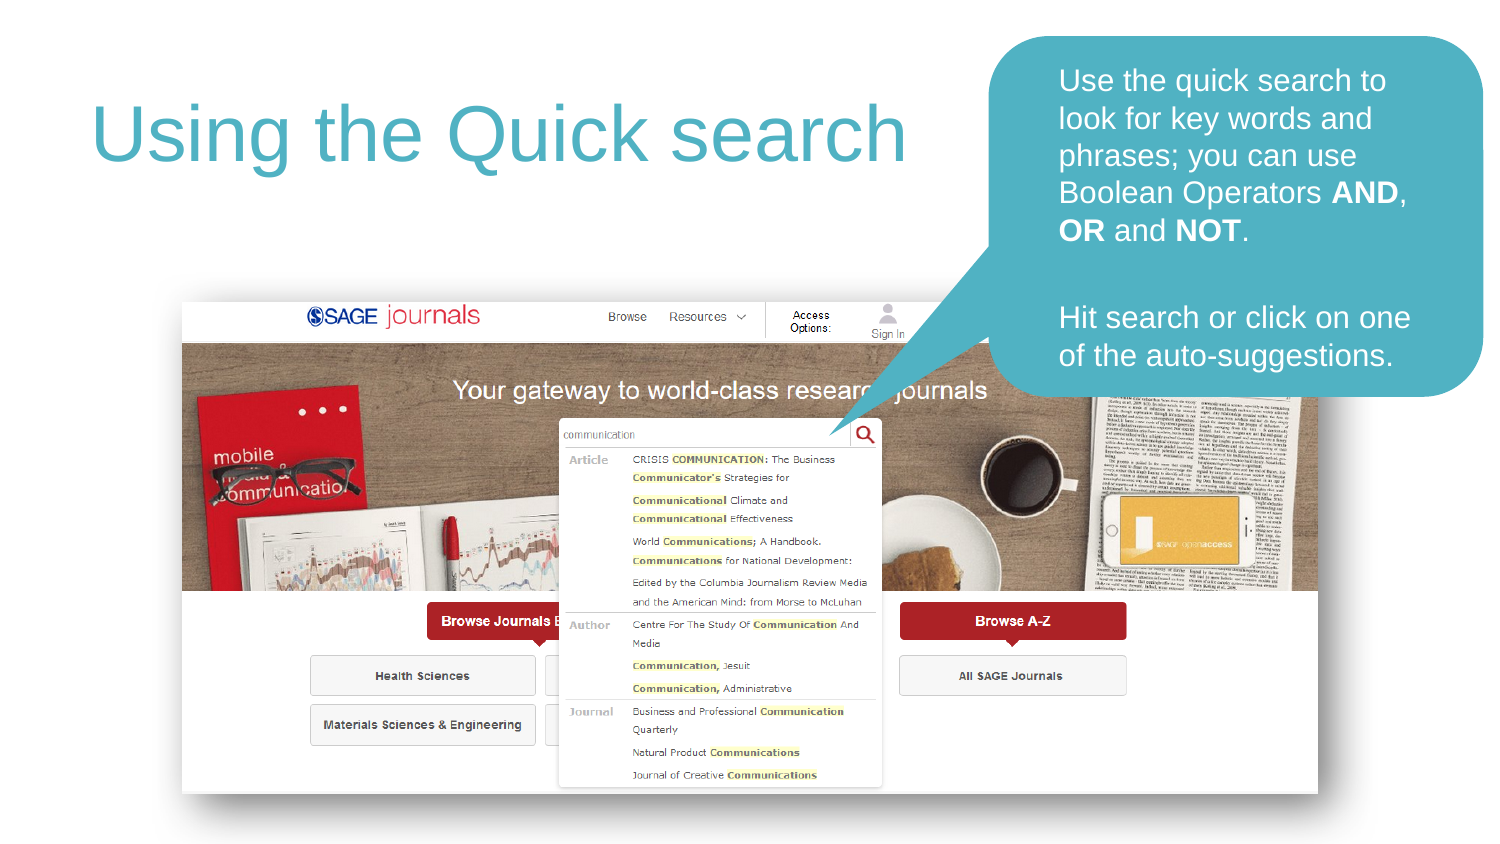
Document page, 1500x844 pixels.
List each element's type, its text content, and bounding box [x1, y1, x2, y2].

text_box Use the quick search to look for key words and phrases; you can use Boolean Operators AND, OR and NOT. Hit search or click on one of the auto-suggestions. [943, 36, 1484, 397]
title Using the Quick search [75, 59, 1000, 201]
picture [182, 302, 1318, 794]
